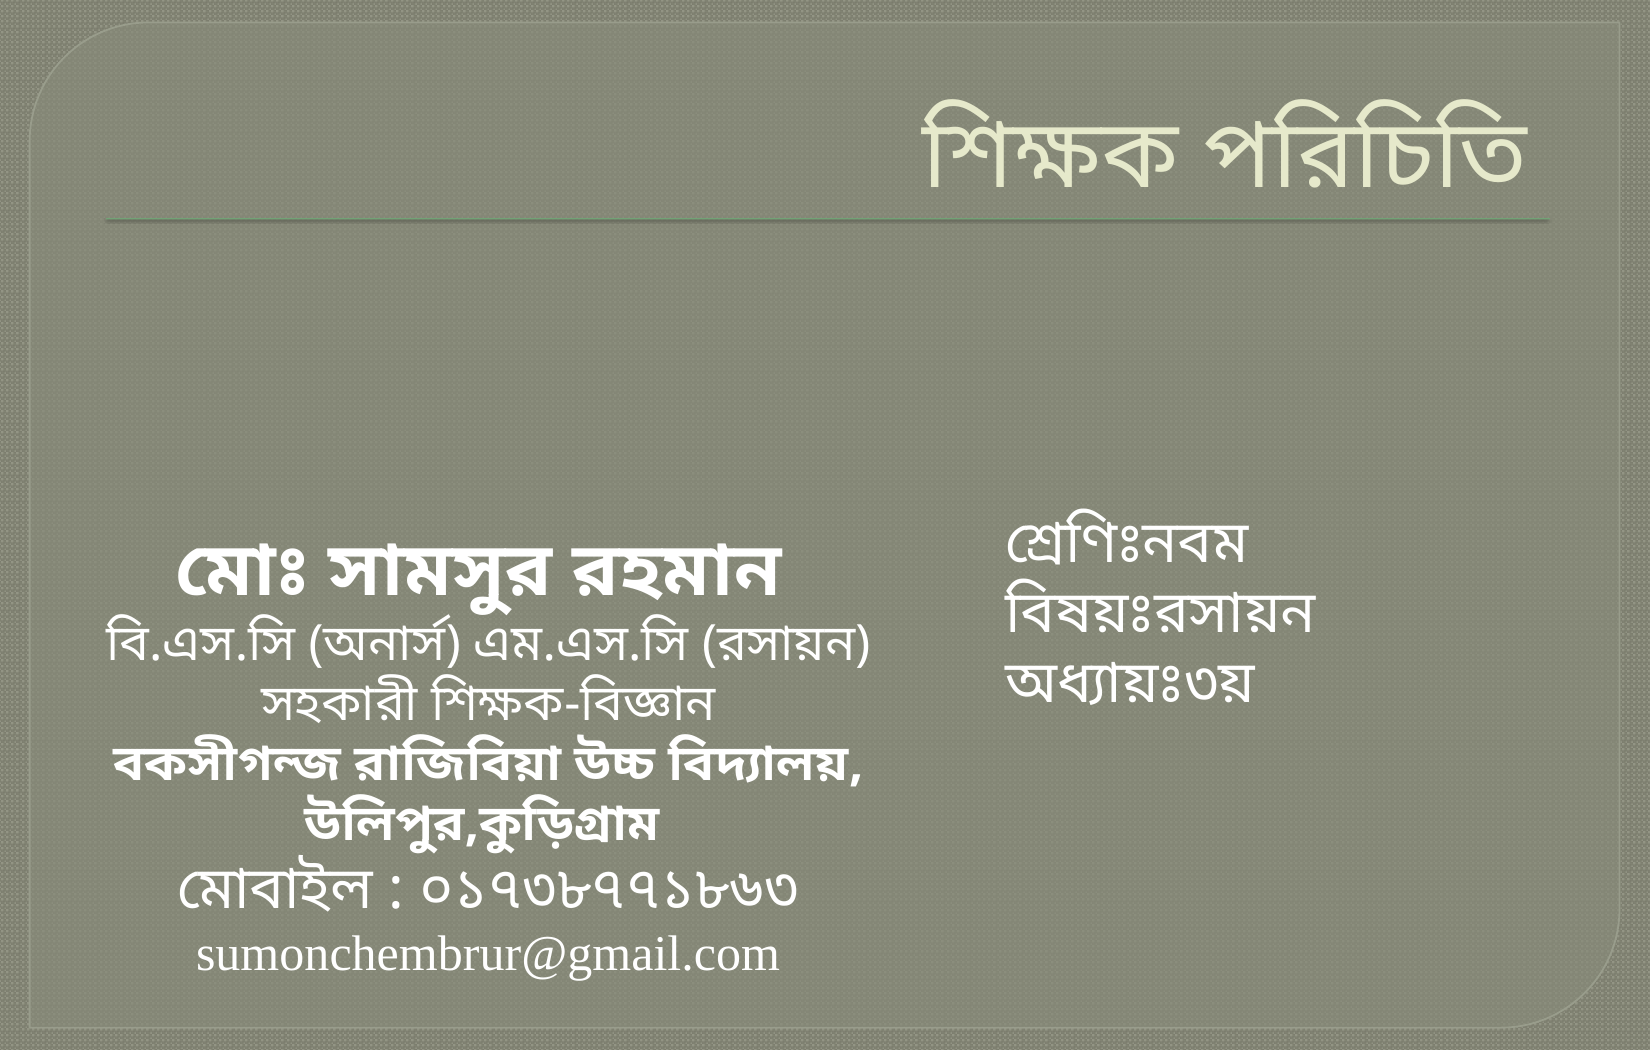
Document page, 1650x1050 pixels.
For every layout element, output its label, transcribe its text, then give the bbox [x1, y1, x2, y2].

list মোঃ সামসুর রহমান বি.এস.সি (অনার্স) এম.এস.সি (রসায়ন) সহকারী শিক্ষক-বিজ্ঞান বকসীগন্জ রাজিবিয়া উচ্চ বিদ্যালয়, উলিপুর,কুড়িগ্রাম মোবাইল : ০১৭৩৮৭৭১৮৬৩ sumonchembrur@gmail.com [33, 513, 944, 1010]
list শ্রেণিঃনবম বিষয়ঃরসায়ন অধ্যায়ঃ৩য় [990, 217, 1650, 986]
title শিক্ষক পরিচিতি [82, 38, 1568, 214]
